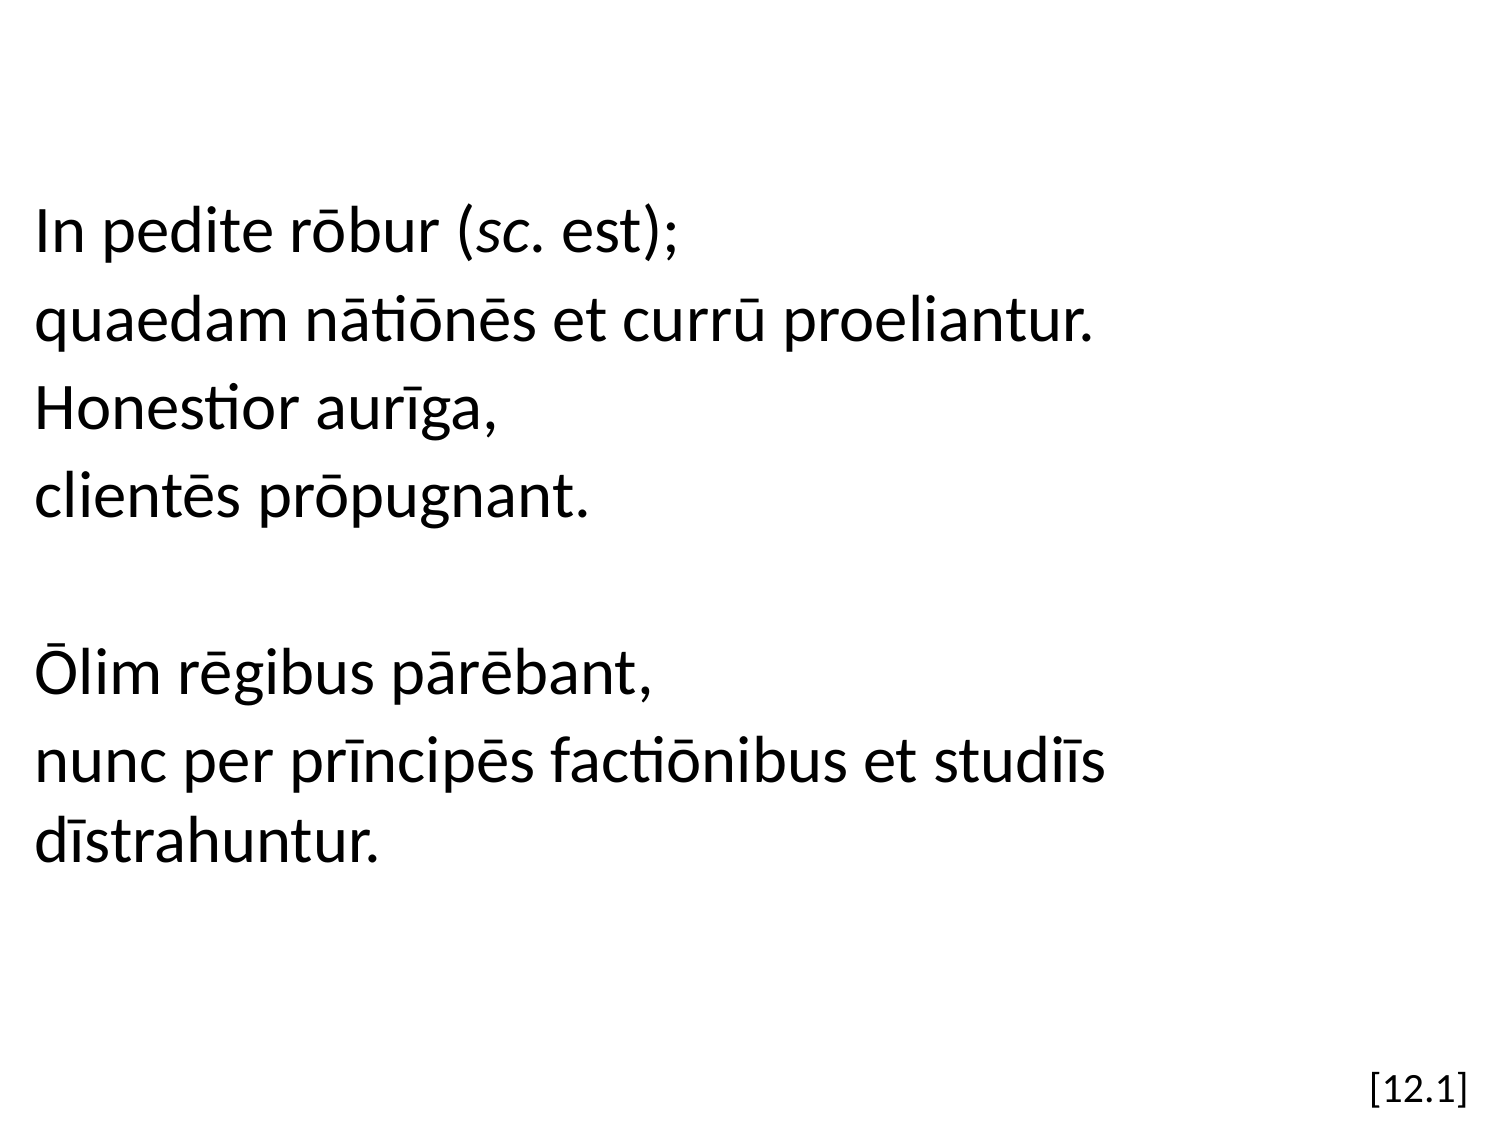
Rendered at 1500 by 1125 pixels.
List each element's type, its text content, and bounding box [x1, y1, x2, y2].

list In pedite rōbur (sc. est); quaedam nātiōnēs et currū proeliantur. Honestior aurīga, clientēs prōpugnant. Ōlim rēgibus pārēbant, nunc per prīncipēs factiōnibus et studiīs dīstrahuntur. [12.1] [19, 2, 1484, 1125]
